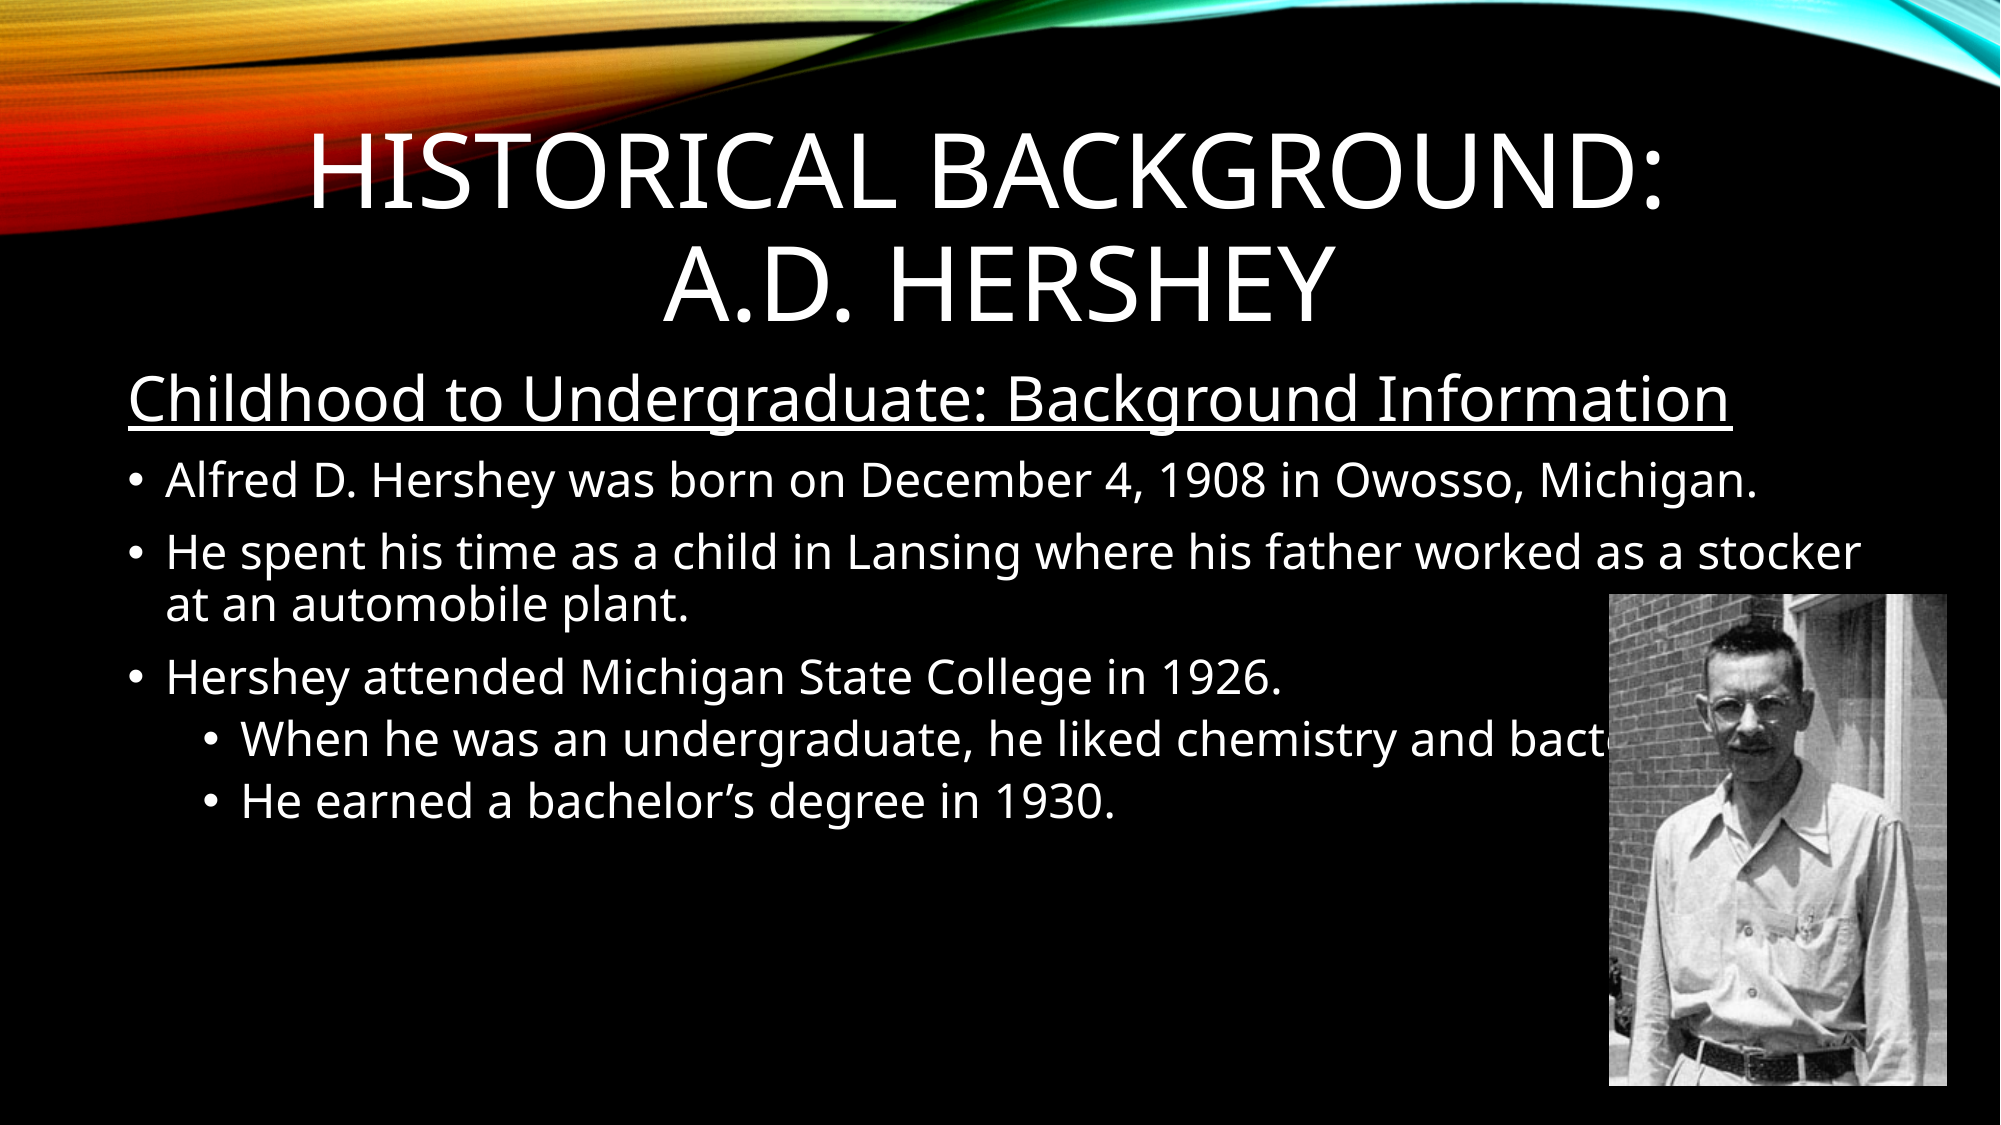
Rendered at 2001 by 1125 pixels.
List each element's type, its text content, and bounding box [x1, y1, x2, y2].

list Childhood to Undergraduate: Background Information Alfred D. Hershey was born on December 4, 1908 in Owosso, Michigan. He spent his time as a child in Lansing where his father worked as a stocker at an automobile plant. Hershey attended Michigan State College in 1926. When he was an undergraduate, he liked chemistry and bacteriology. He earned a bachelor’s degree in 1930. [112, 360, 1888, 1021]
picture [1609, 593, 1948, 1086]
picture [0, 0, 2000, 125]
title Historical background: A.d. hershey [0, 125, 2000, 338]
